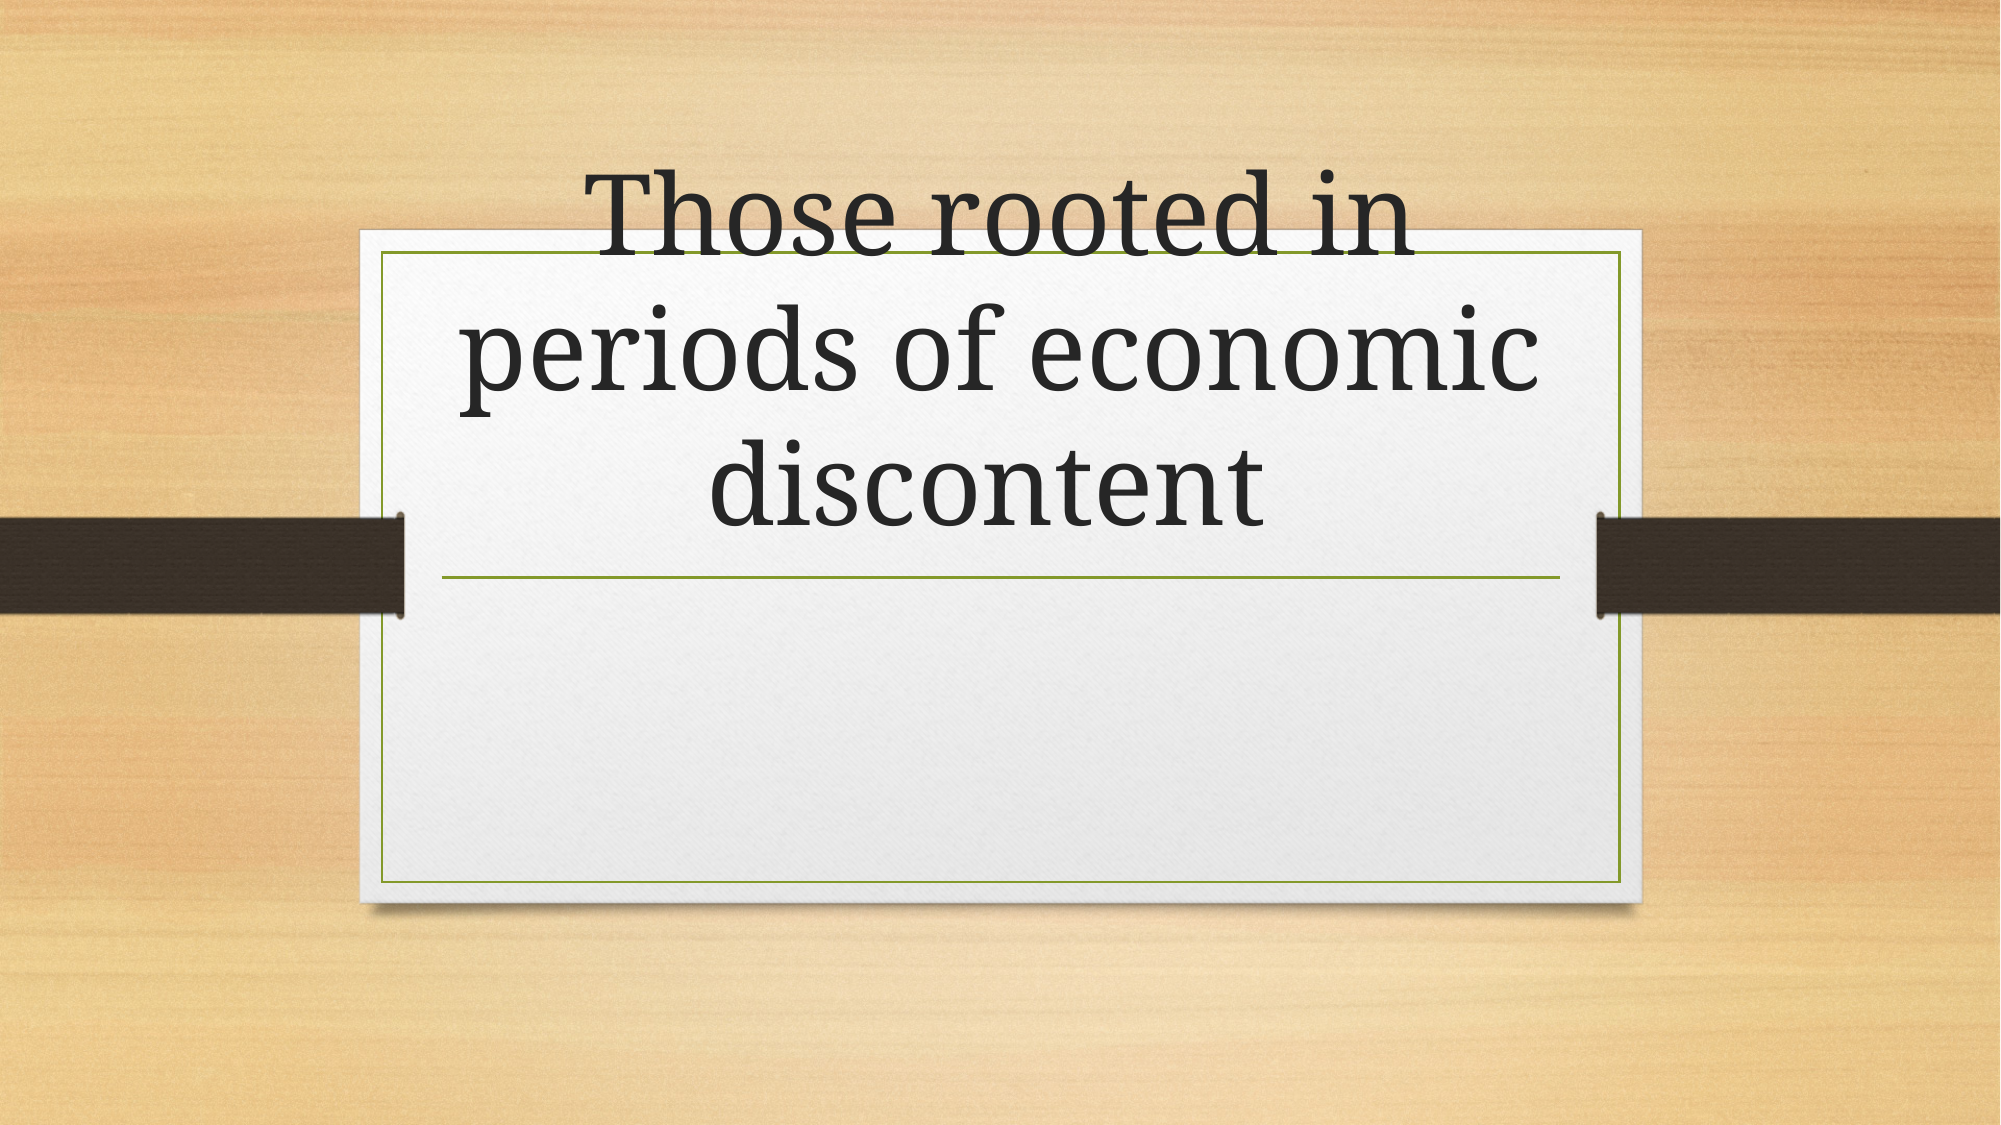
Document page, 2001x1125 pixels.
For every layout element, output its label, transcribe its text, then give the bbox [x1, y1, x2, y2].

picture [0, 0, 2001, 1125]
title Those rooted in periods of economic discontent [441, 306, 1560, 556]
